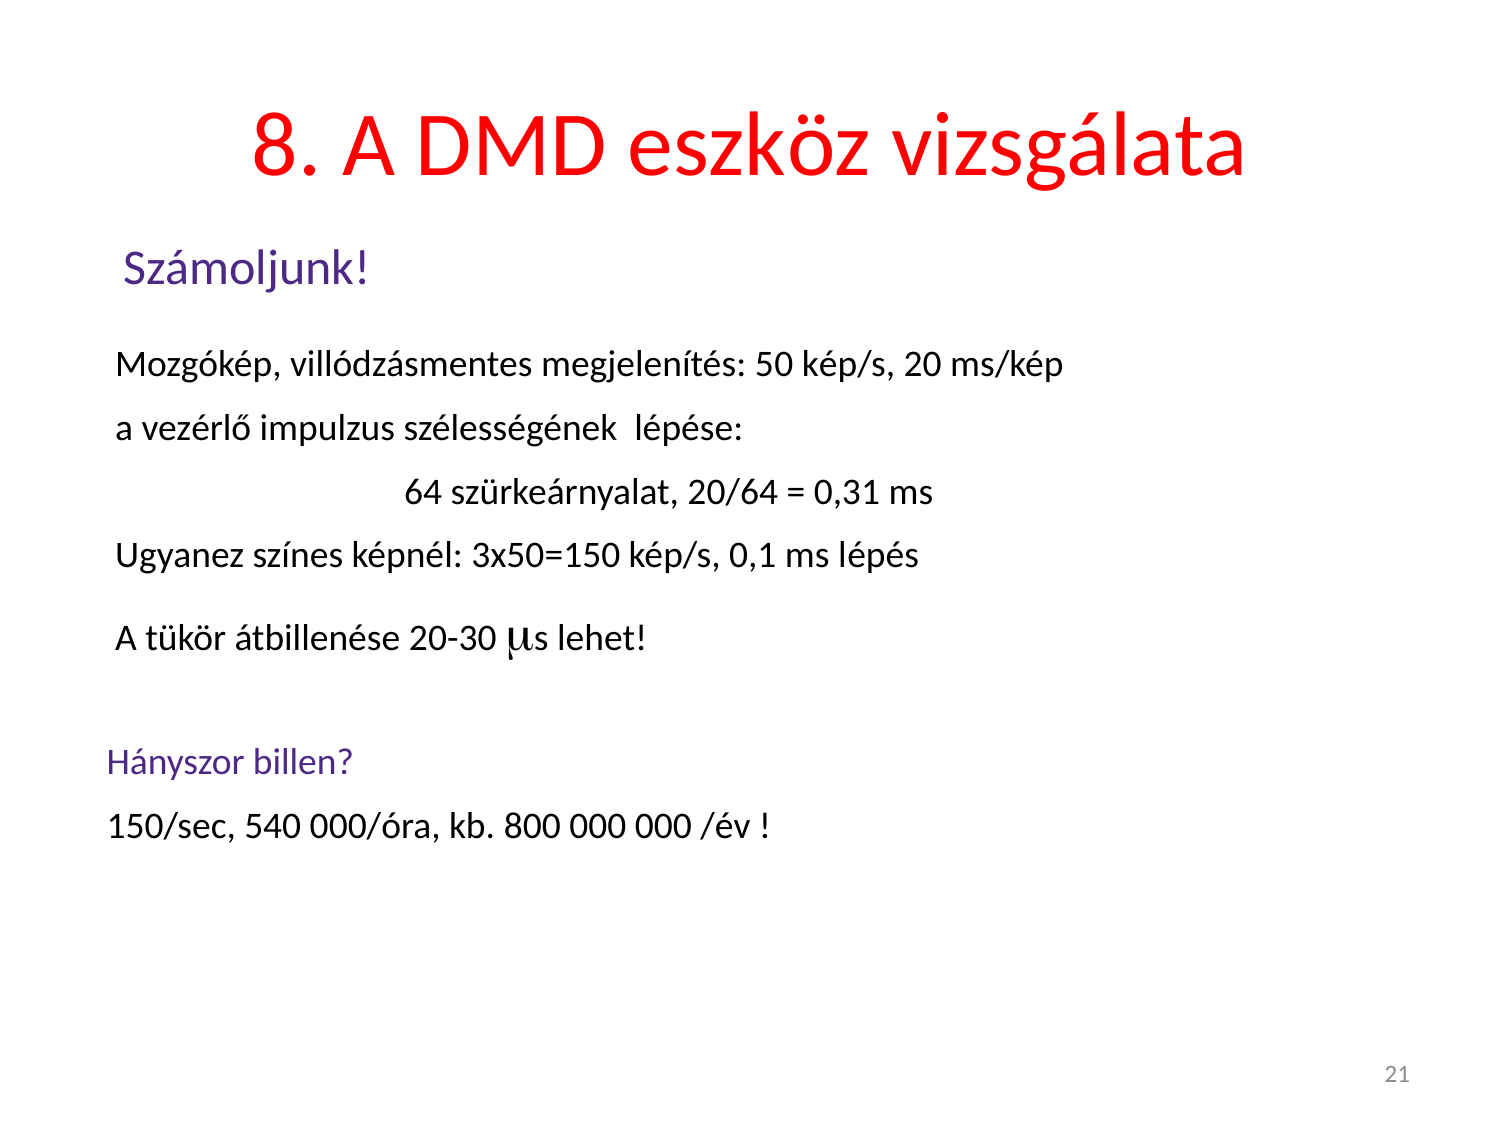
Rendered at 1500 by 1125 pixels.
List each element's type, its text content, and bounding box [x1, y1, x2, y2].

text_box Hányszor billen? 150/sec, 540 000/óra, kb. 800 000 000 /év ! [91, 729, 1304, 854]
text_box Mozgókép, villódzásmentes megjelenítés: 50 kép/s, 20 ms/kép a vezérlő impulzus szélességének lépése: 64 szürkeárnyalat, 20/64 = 0,31 ms Ugyanez színes képnél: 3x50=150 kép/s, 0,1 ms lépés A tükör átbillenése 20-30 s lehet! [100, 331, 1291, 668]
title 8. A DMD eszköz vizsgálata [75, 45, 1425, 233]
text_box Számoljunk! [109, 226, 1405, 302]
slide_number 21 [1074, 1042, 1425, 1103]
